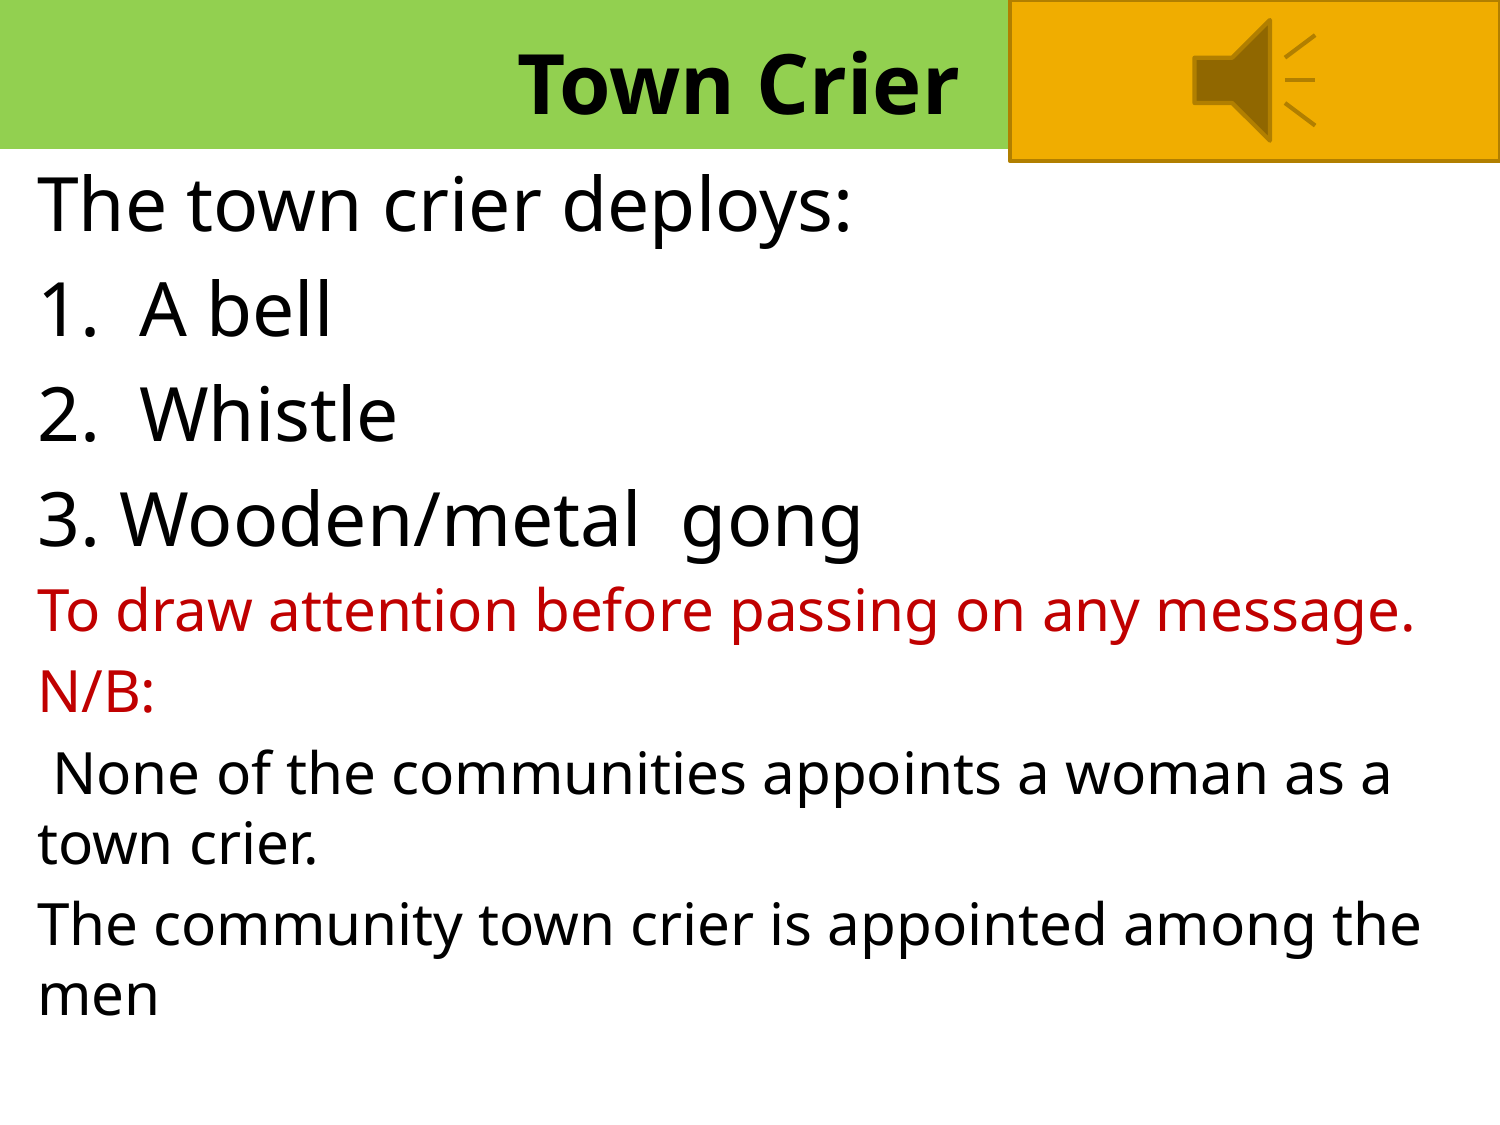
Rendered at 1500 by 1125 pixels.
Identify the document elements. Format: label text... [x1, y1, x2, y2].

title Town Crier [0, 0, 1008, 149]
list The town crier deploys: 1. A bell 2. Whistle 3. Wooden/metal gong To draw attention before passing on any message. N/B: None of the communities appoints a woman as a town crier. The community town crier is appointed among the men [0, 149, 1500, 1125]
text_box [1008, 0, 1500, 163]
